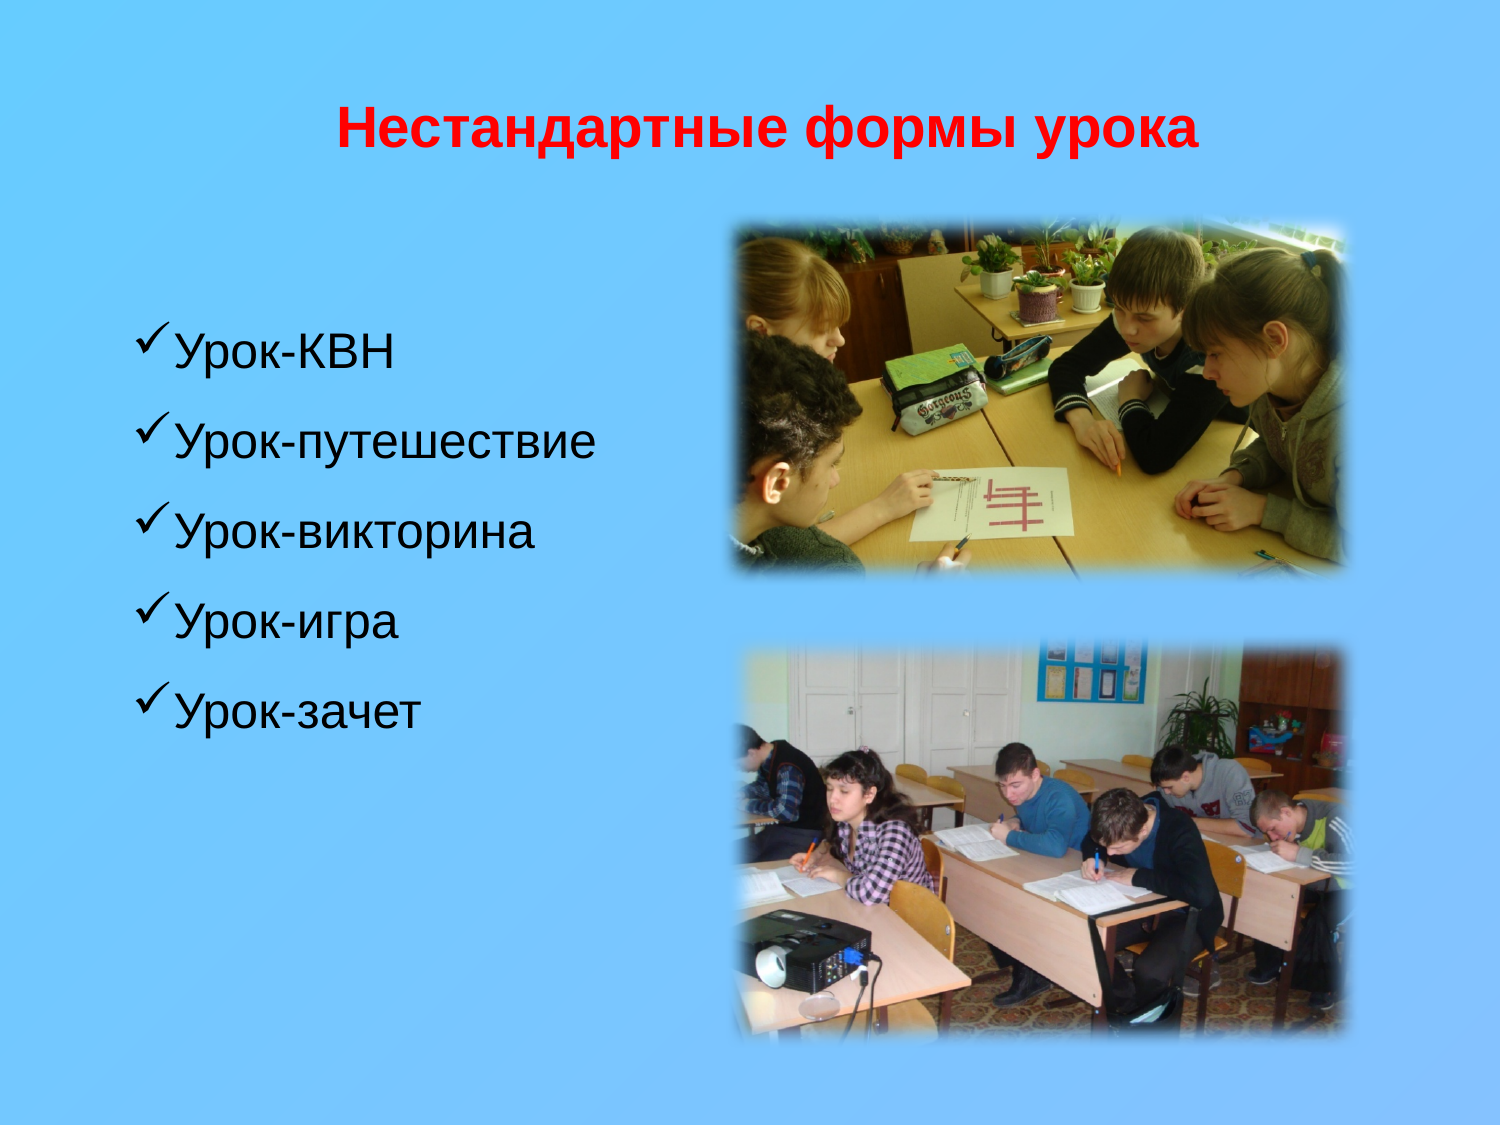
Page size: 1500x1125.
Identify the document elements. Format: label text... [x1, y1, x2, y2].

text_box Нестандартные формы урока [175, 82, 1360, 167]
picture [726, 632, 1360, 1048]
text_box Урок-КВН Урок-путешествие Урок-викторина Урок-игра Урок-зачет [117, 281, 1395, 806]
picture [717, 210, 1360, 587]
